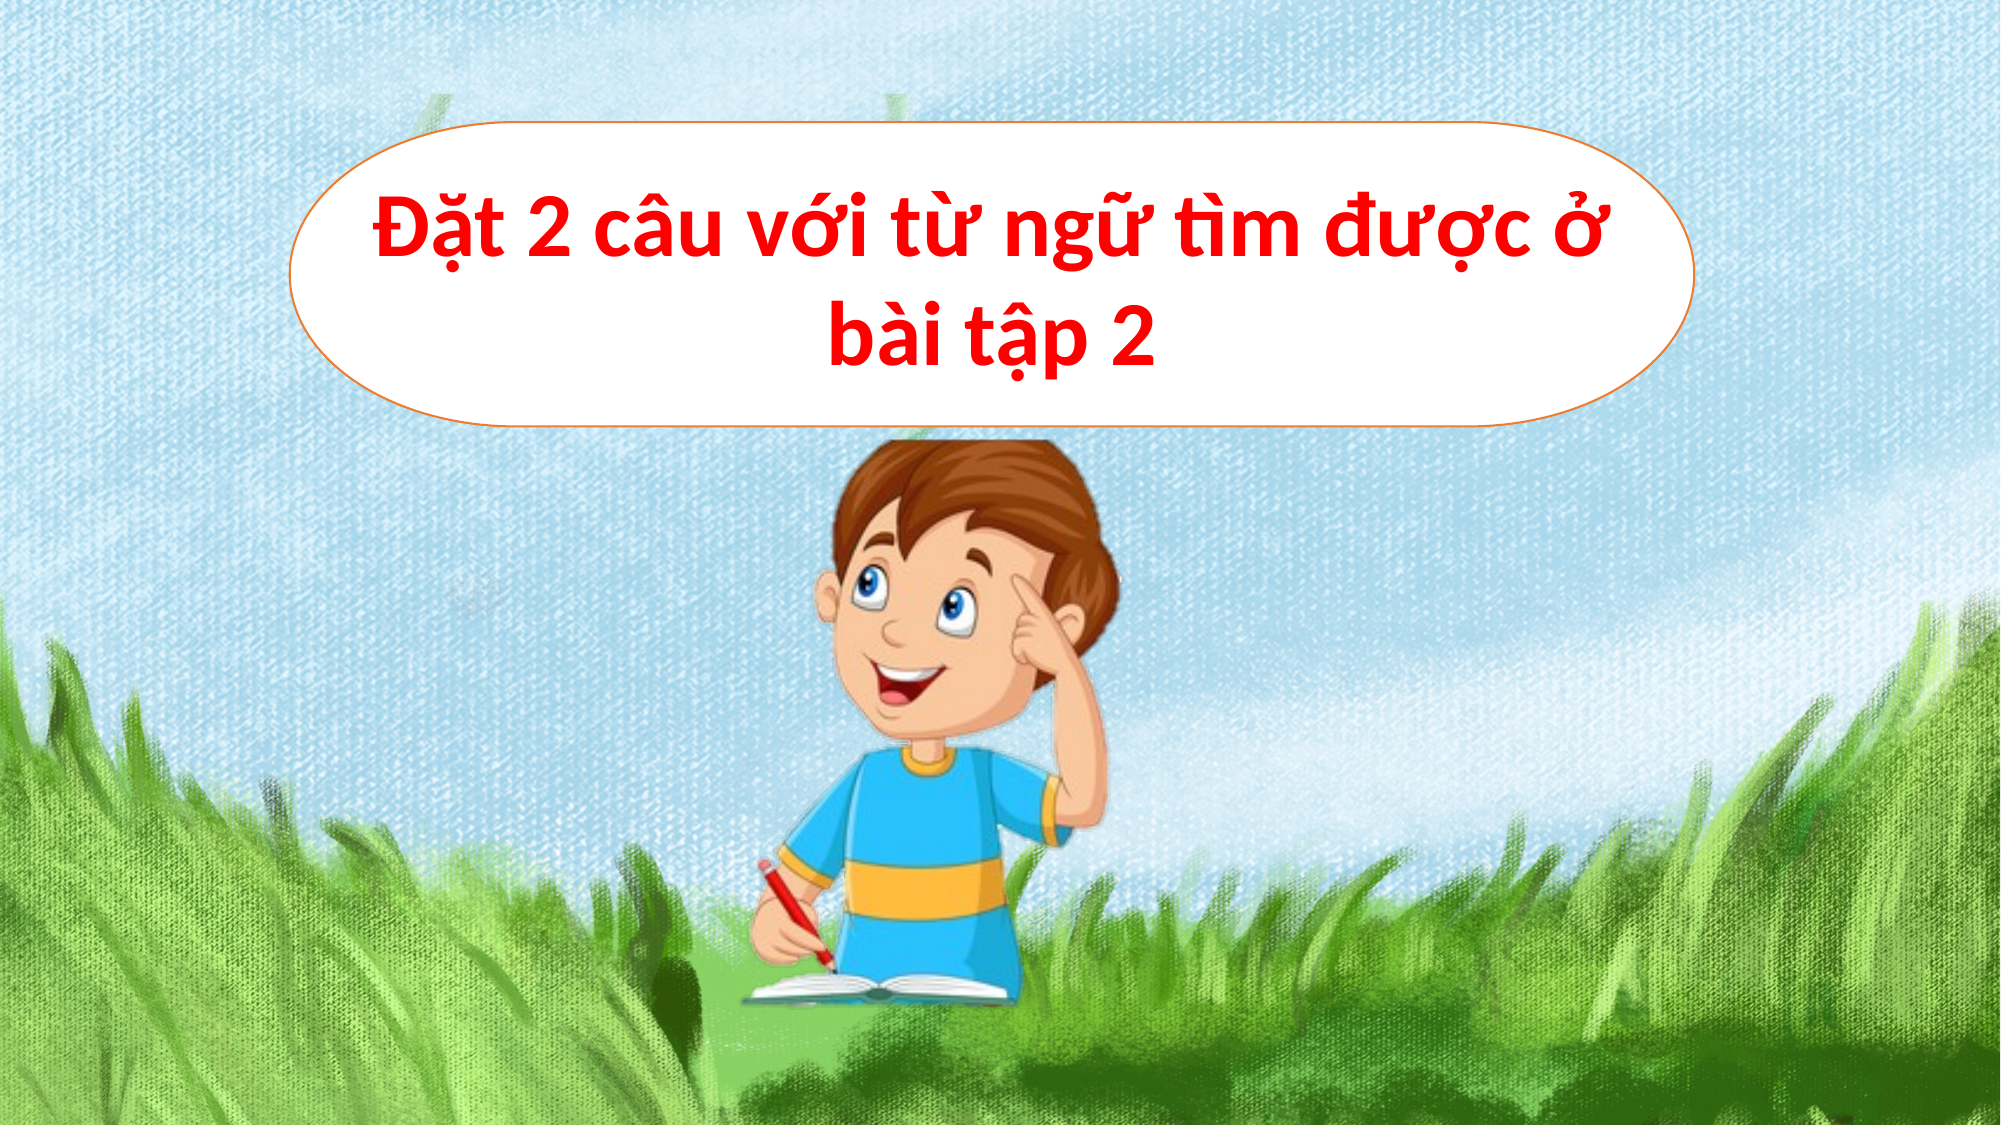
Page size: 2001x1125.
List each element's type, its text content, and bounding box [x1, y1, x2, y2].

text_box Đặt 2 câu với từ ngữ tìm được ở bài tập 2 [288, 121, 1696, 428]
picture [0, 0, 2001, 1125]
